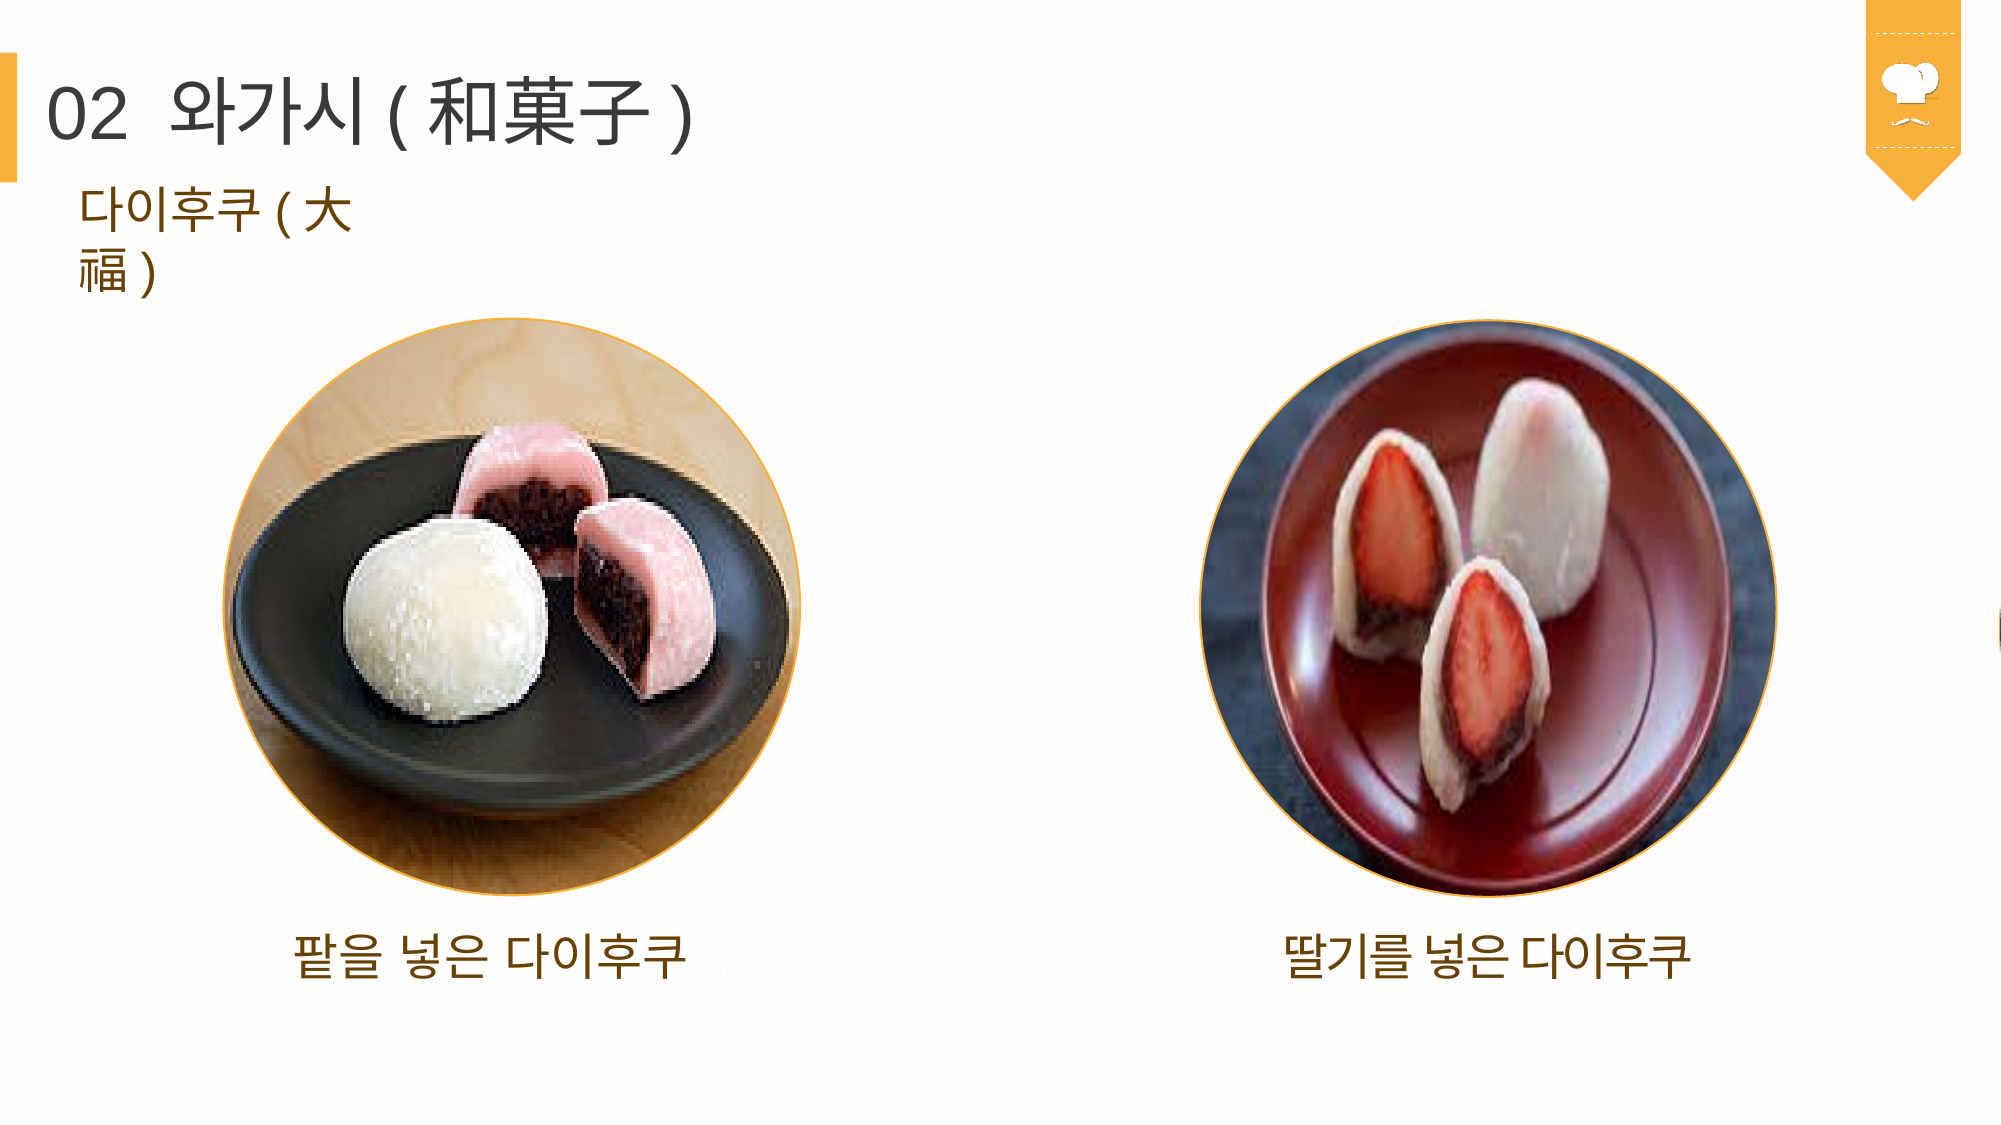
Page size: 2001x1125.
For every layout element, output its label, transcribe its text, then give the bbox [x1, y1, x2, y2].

text_box 팥을 넣은 다이후쿠 ) [155, 917, 869, 993]
text_box 다이후쿠(大福) [63, 171, 422, 306]
text_box [1198, 319, 1778, 898]
text_box 02 와가시(和菓子) [31, 56, 745, 162]
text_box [1865, 0, 1961, 202]
text_box [0, 52, 18, 183]
text_box 딸기를 넣은 다이후쿠 [1220, 917, 1757, 993]
text_box [222, 317, 802, 897]
